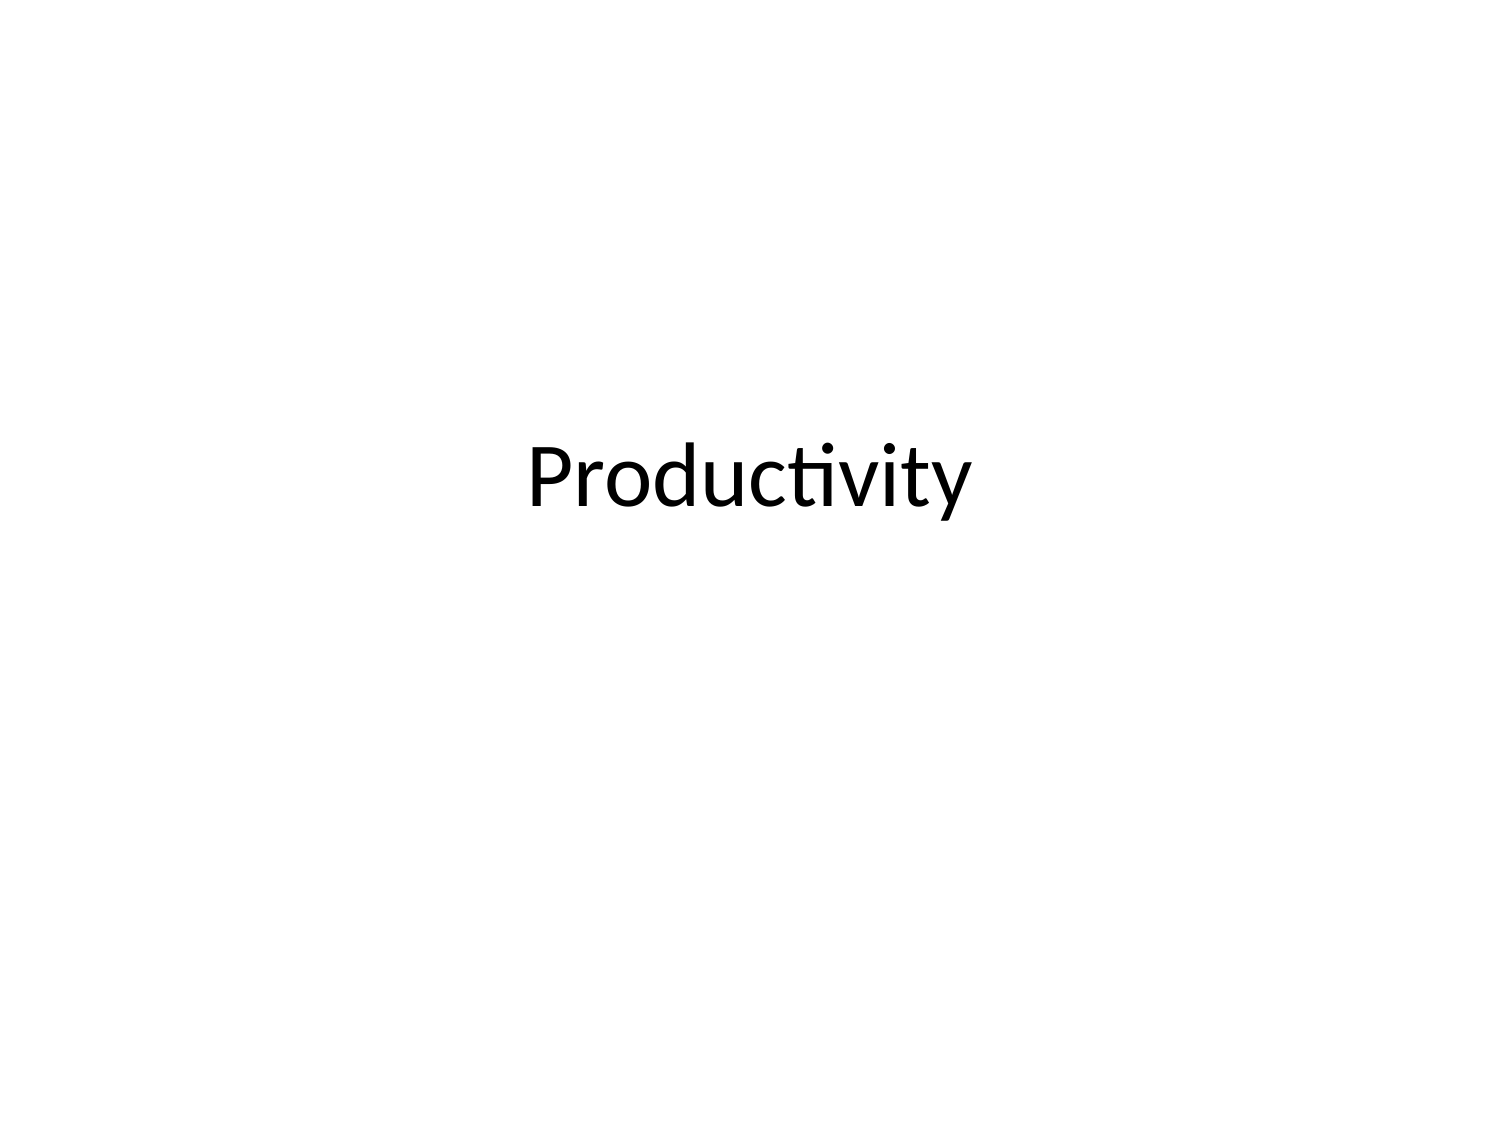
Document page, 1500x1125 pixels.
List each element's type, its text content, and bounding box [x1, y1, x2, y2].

title Productivity [112, 349, 1388, 591]
